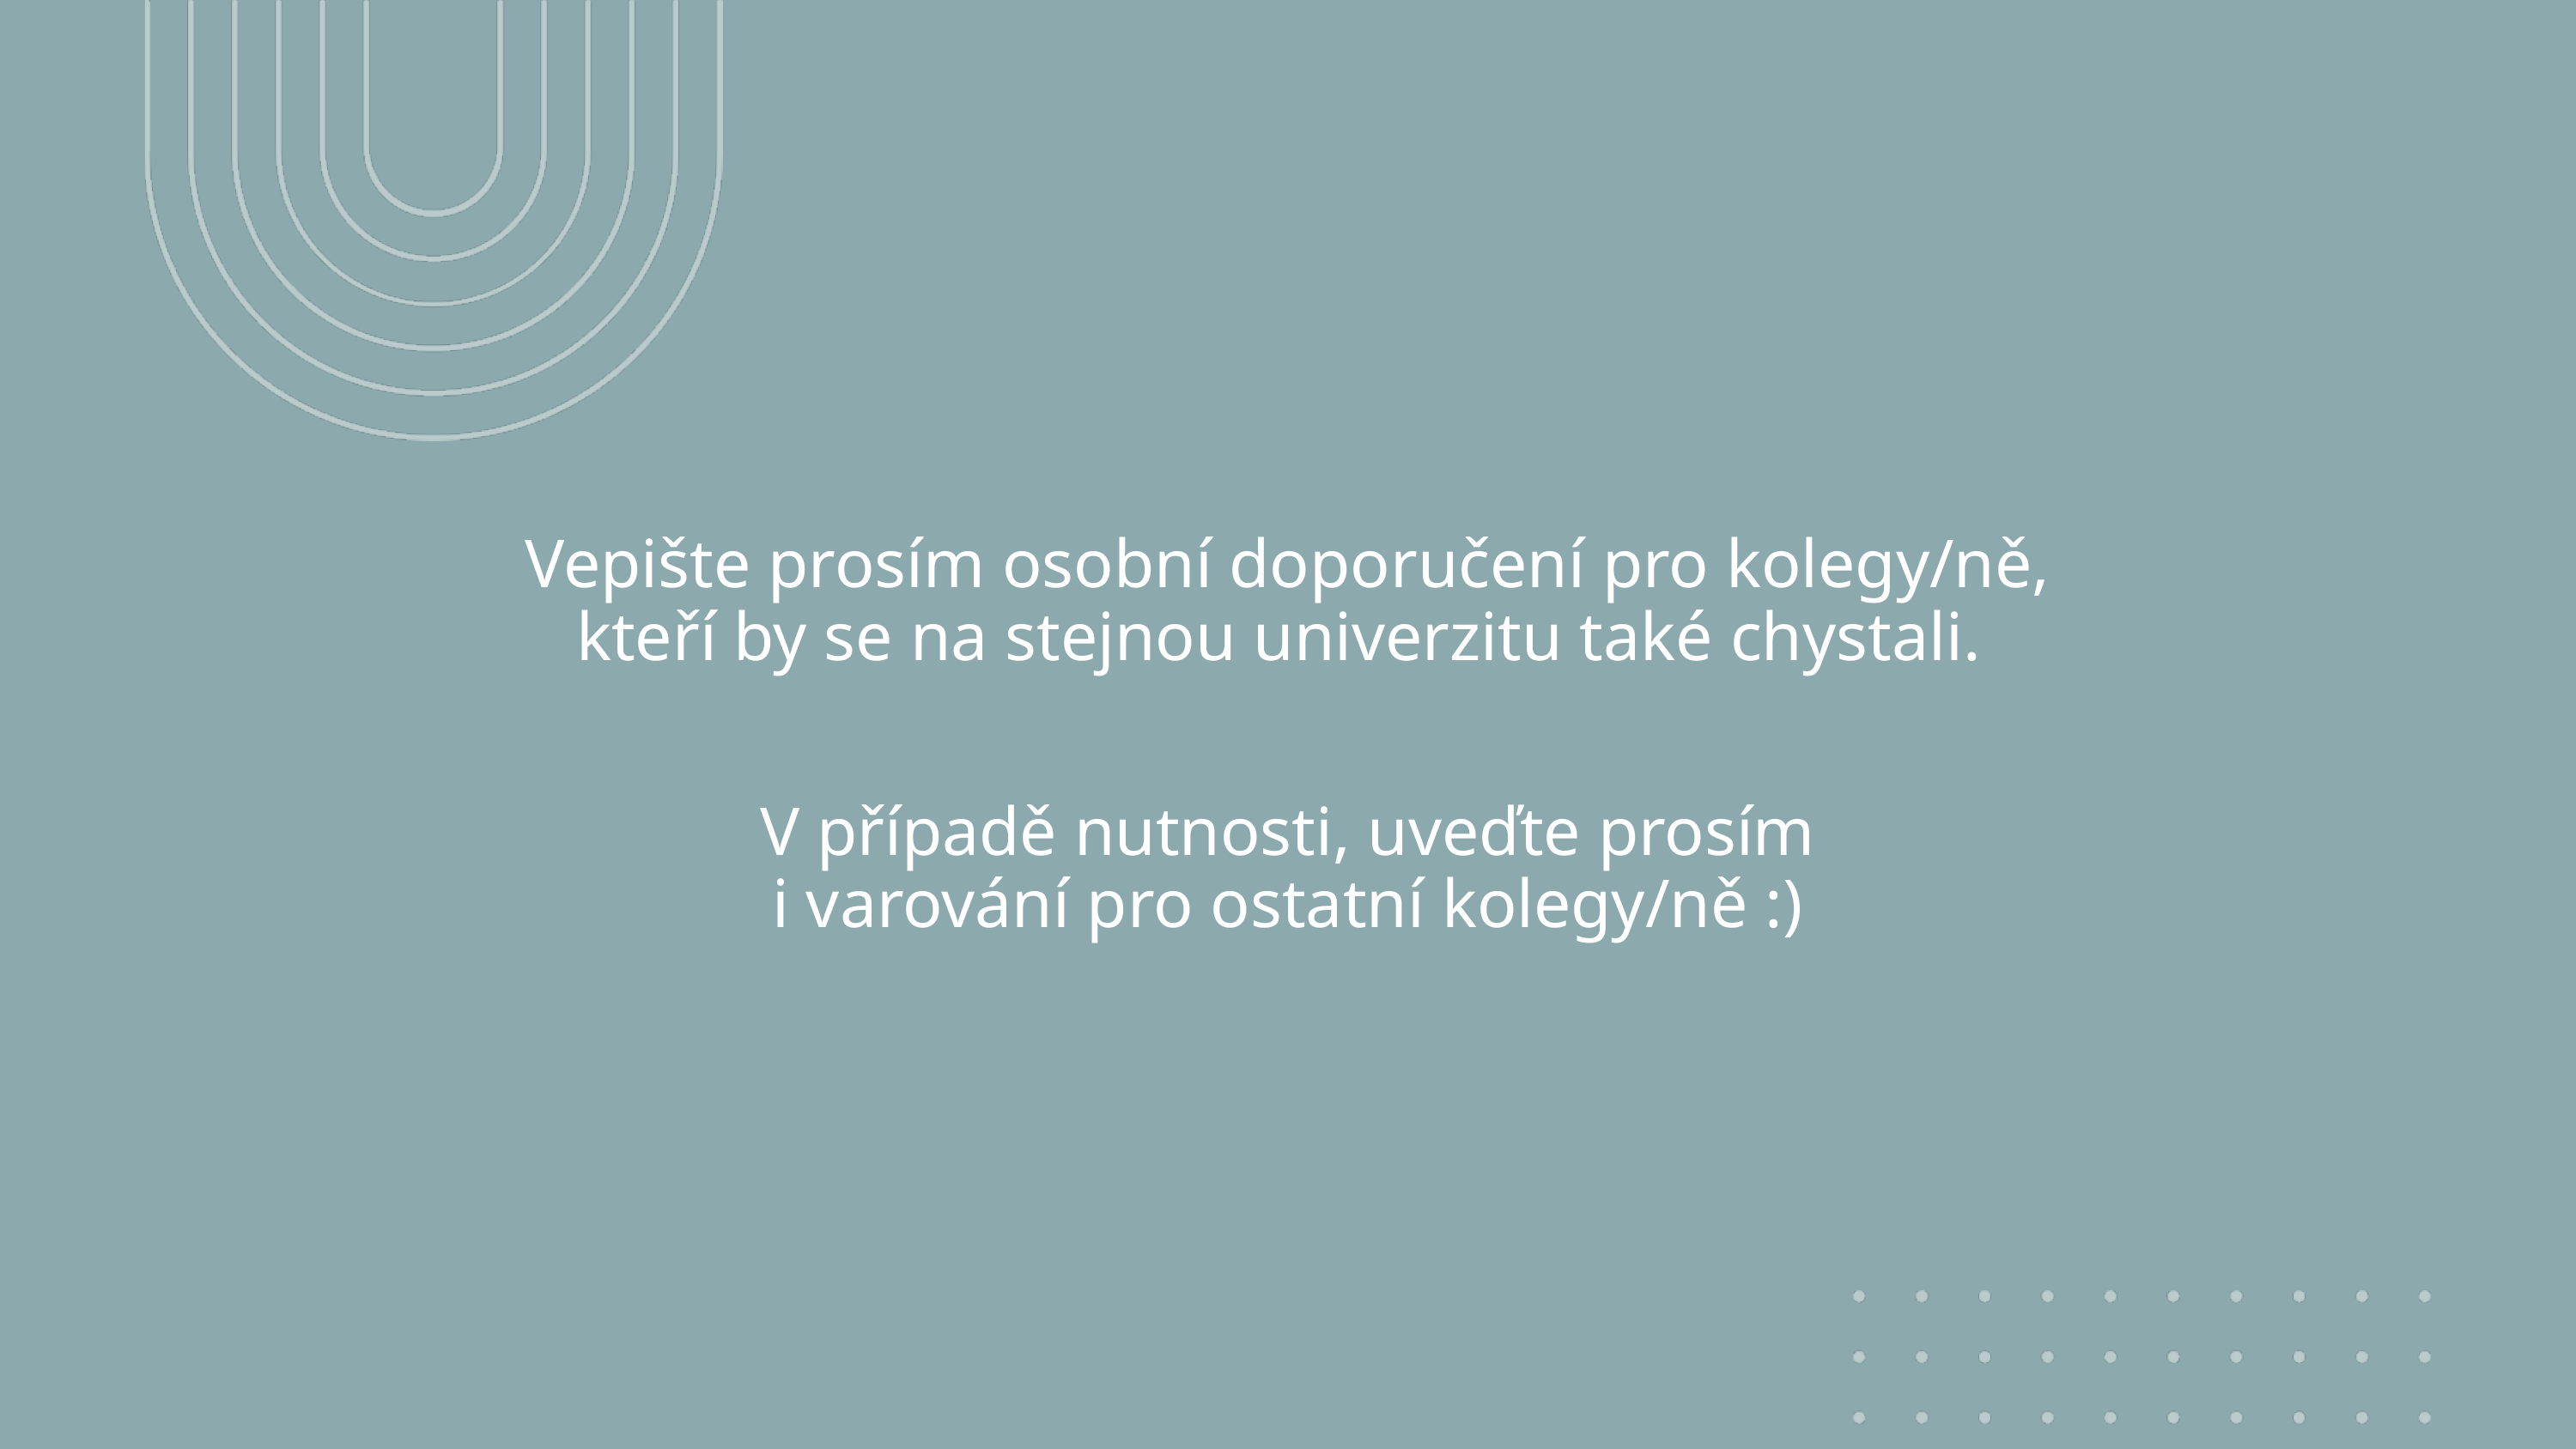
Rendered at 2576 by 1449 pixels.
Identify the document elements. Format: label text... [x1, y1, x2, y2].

text_box [1853, 1290, 2432, 1449]
text_box [144, 0, 723, 441]
text_box Vepište prosím osobní doporučení pro kolegy/ně, kteří by se na stejnou univerzitu také chystali. [363, 528, 2213, 675]
text_box V případě nutnosti, uveďte prosím i varování pro ostatní kolegy/ně :) [363, 795, 2213, 942]
